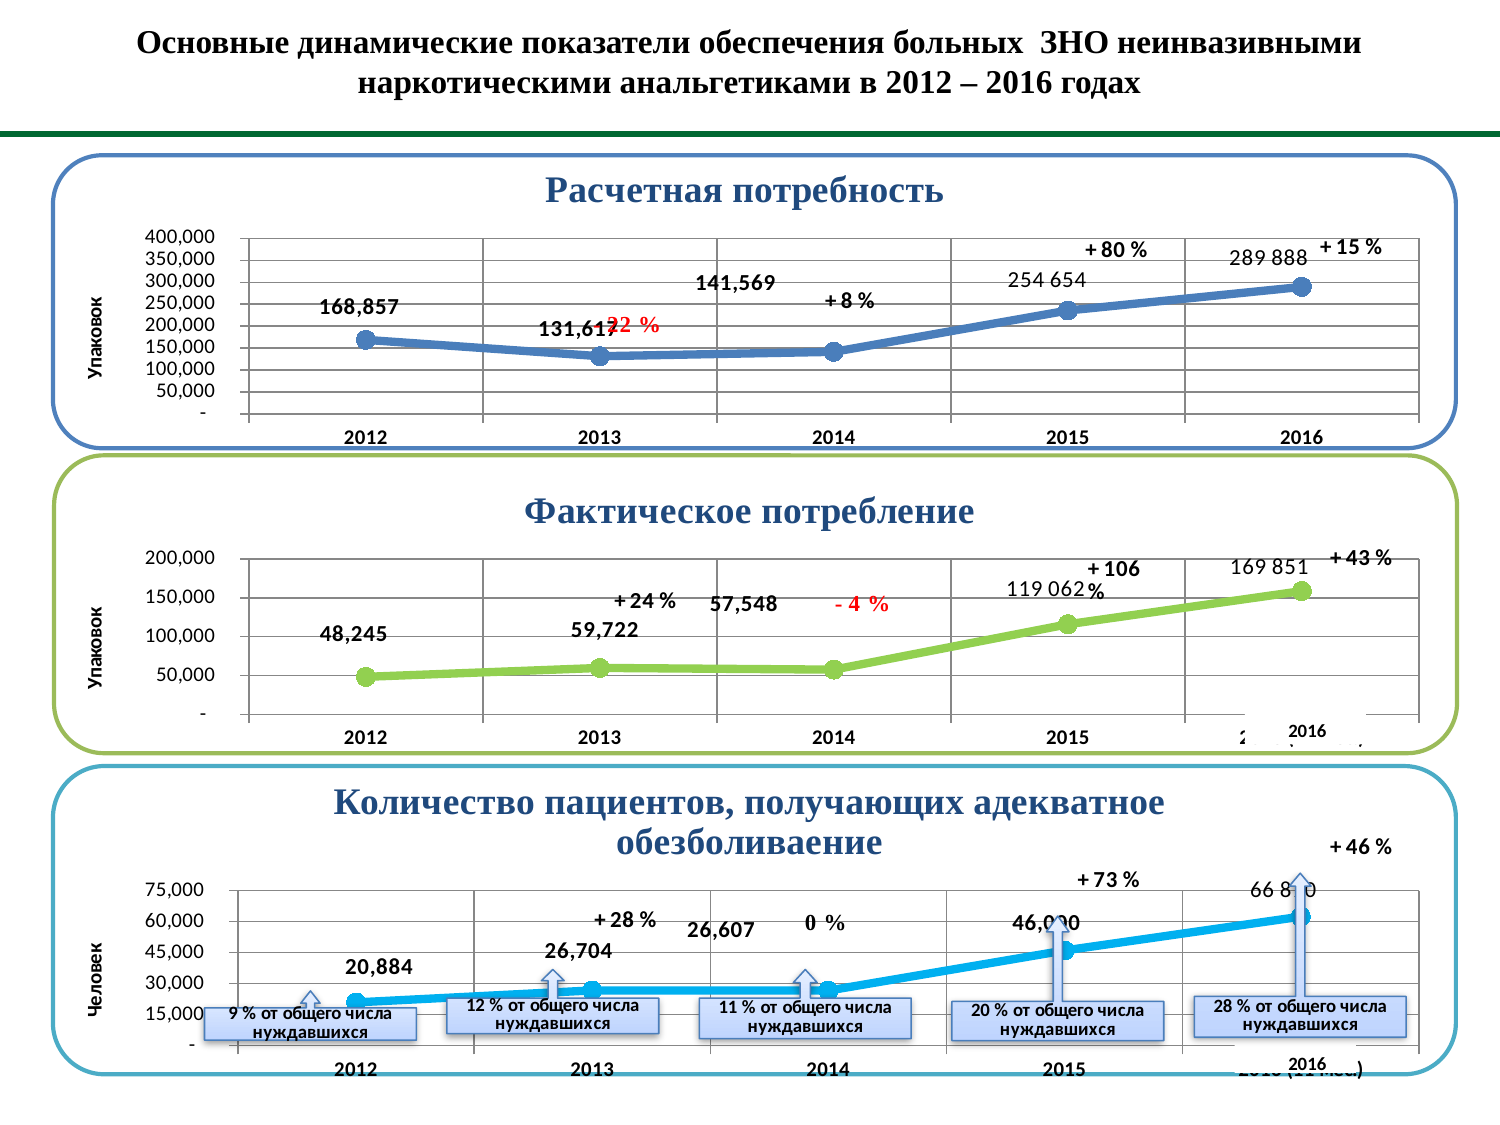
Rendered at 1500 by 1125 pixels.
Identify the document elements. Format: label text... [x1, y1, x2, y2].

text_box Основные динамические показатели обеспечения больных ЗНО неинвазивными наркотическими анальгетиками в 2012 – 2016 годах [0, 13, 1500, 107]
text_box [1451, 791, 1458, 1050]
chart [52, 465, 1447, 1088]
chart [52, 144, 1447, 456]
text_box [1451, 178, 1458, 426]
text_box [1451, 477, 1460, 732]
